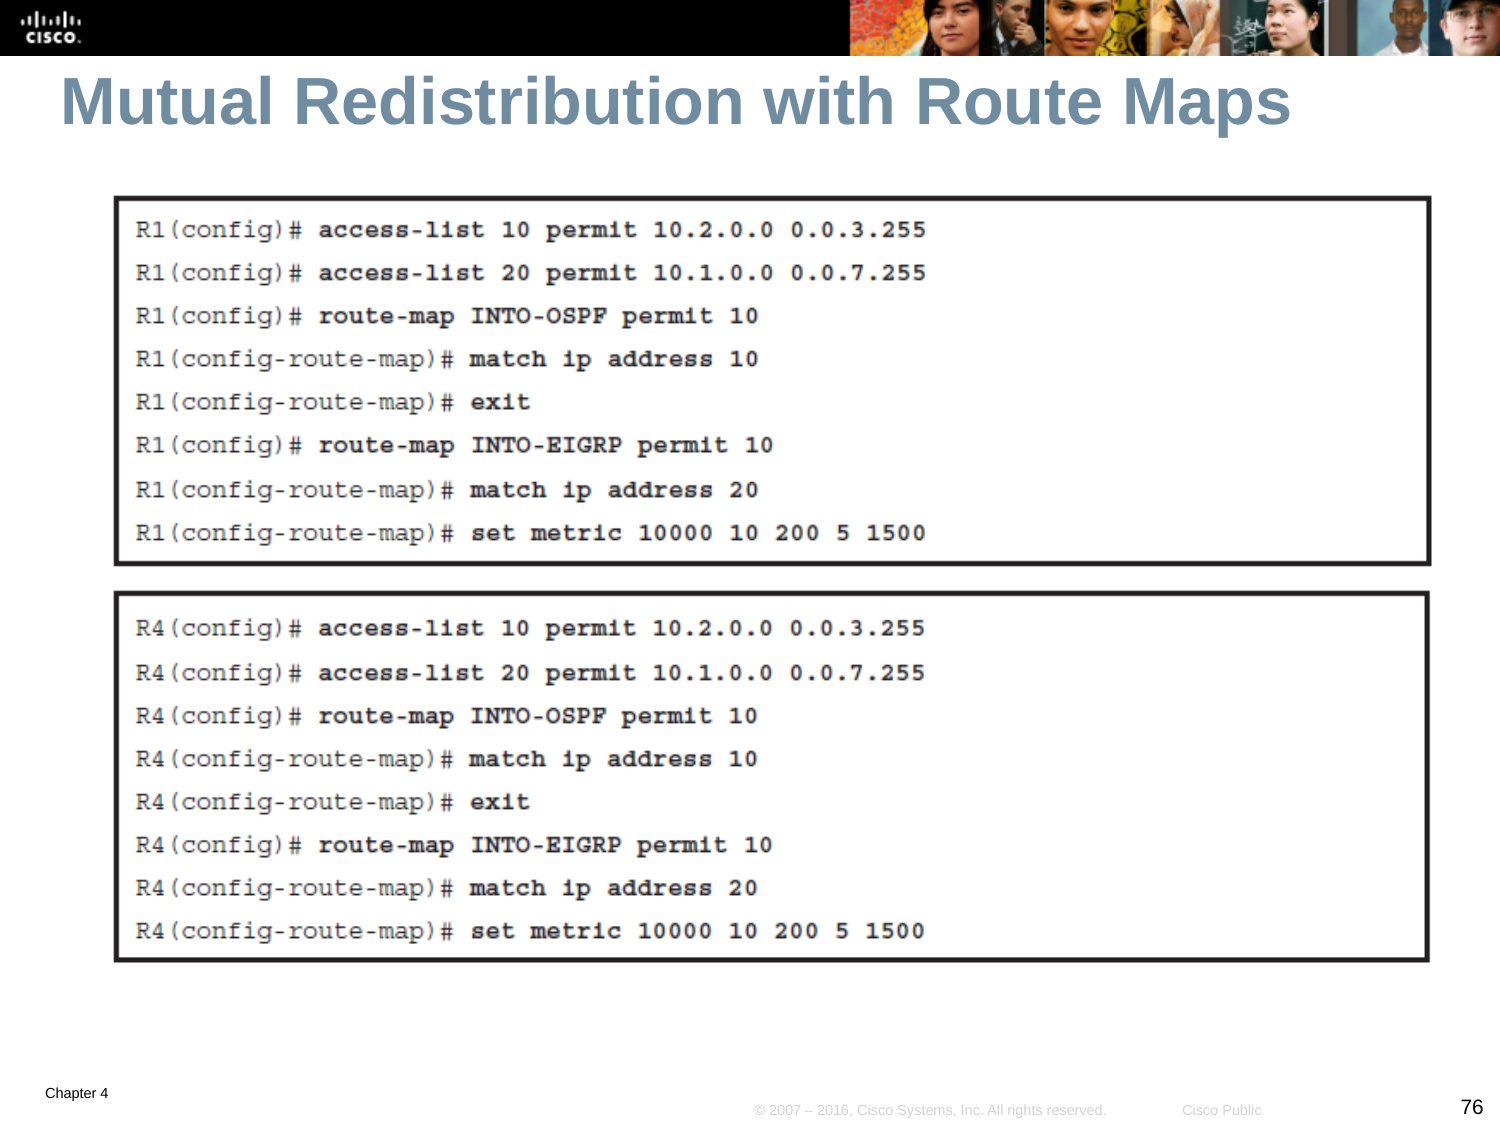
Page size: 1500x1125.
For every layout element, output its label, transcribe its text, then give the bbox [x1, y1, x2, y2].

picture [0, 0, 1500, 56]
picture [109, 585, 1436, 967]
picture [109, 190, 1436, 568]
title Mutual Redistribution with Route Maps [45, 59, 1444, 182]
